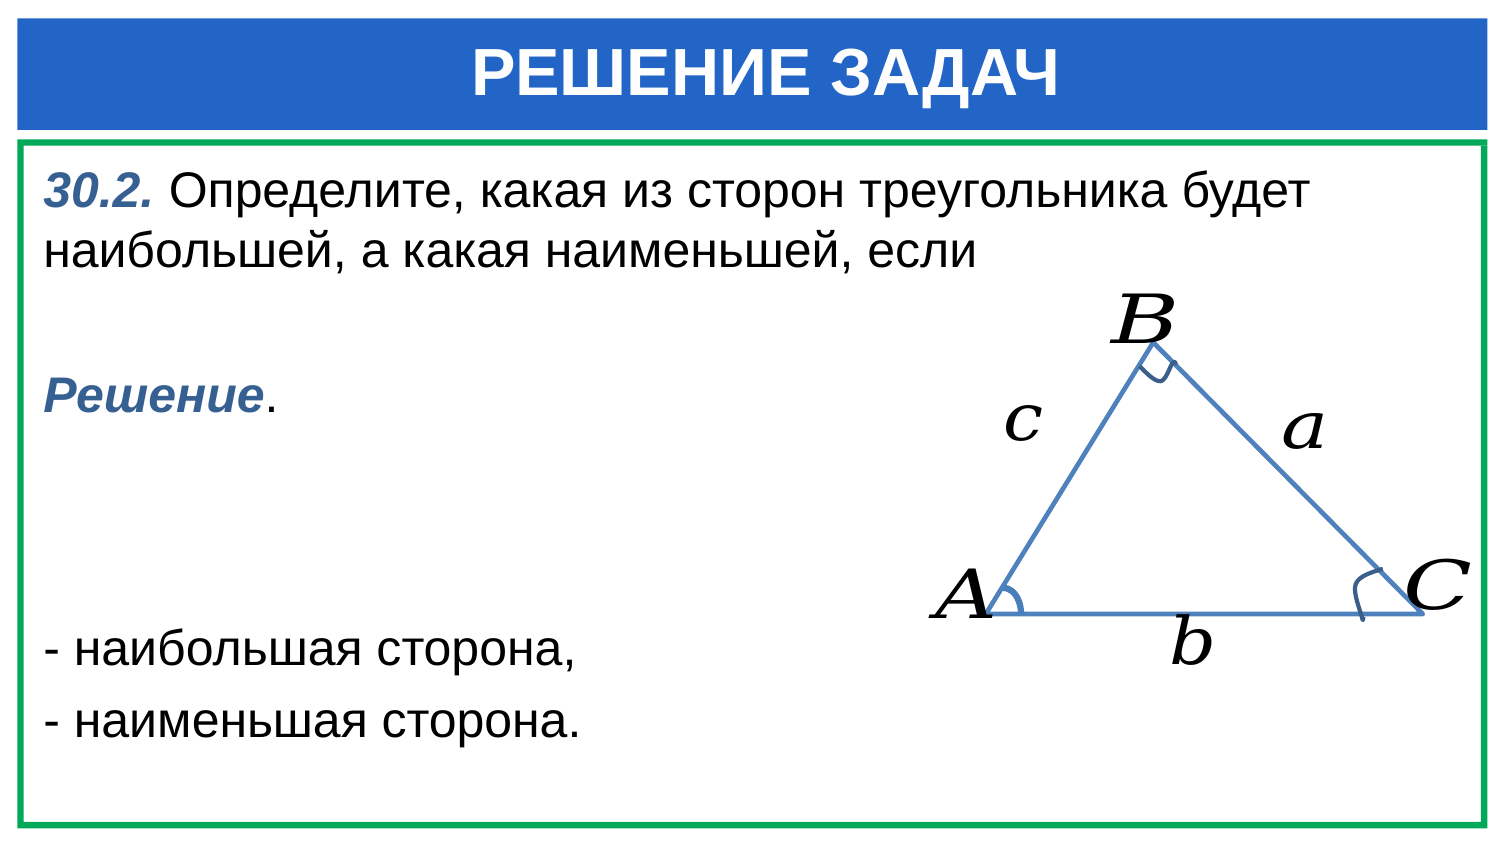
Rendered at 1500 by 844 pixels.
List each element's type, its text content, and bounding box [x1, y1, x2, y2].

text_box [1365, 571, 1425, 617]
text_box [1352, 566, 1384, 622]
text_box [1003, 587, 1022, 614]
text_box [985, 342, 1380, 617]
text_box [1138, 359, 1178, 384]
text_box РЕШЕНИЕ ЗАДАЧ [41, 28, 1491, 109]
list [17, 138, 1491, 314]
